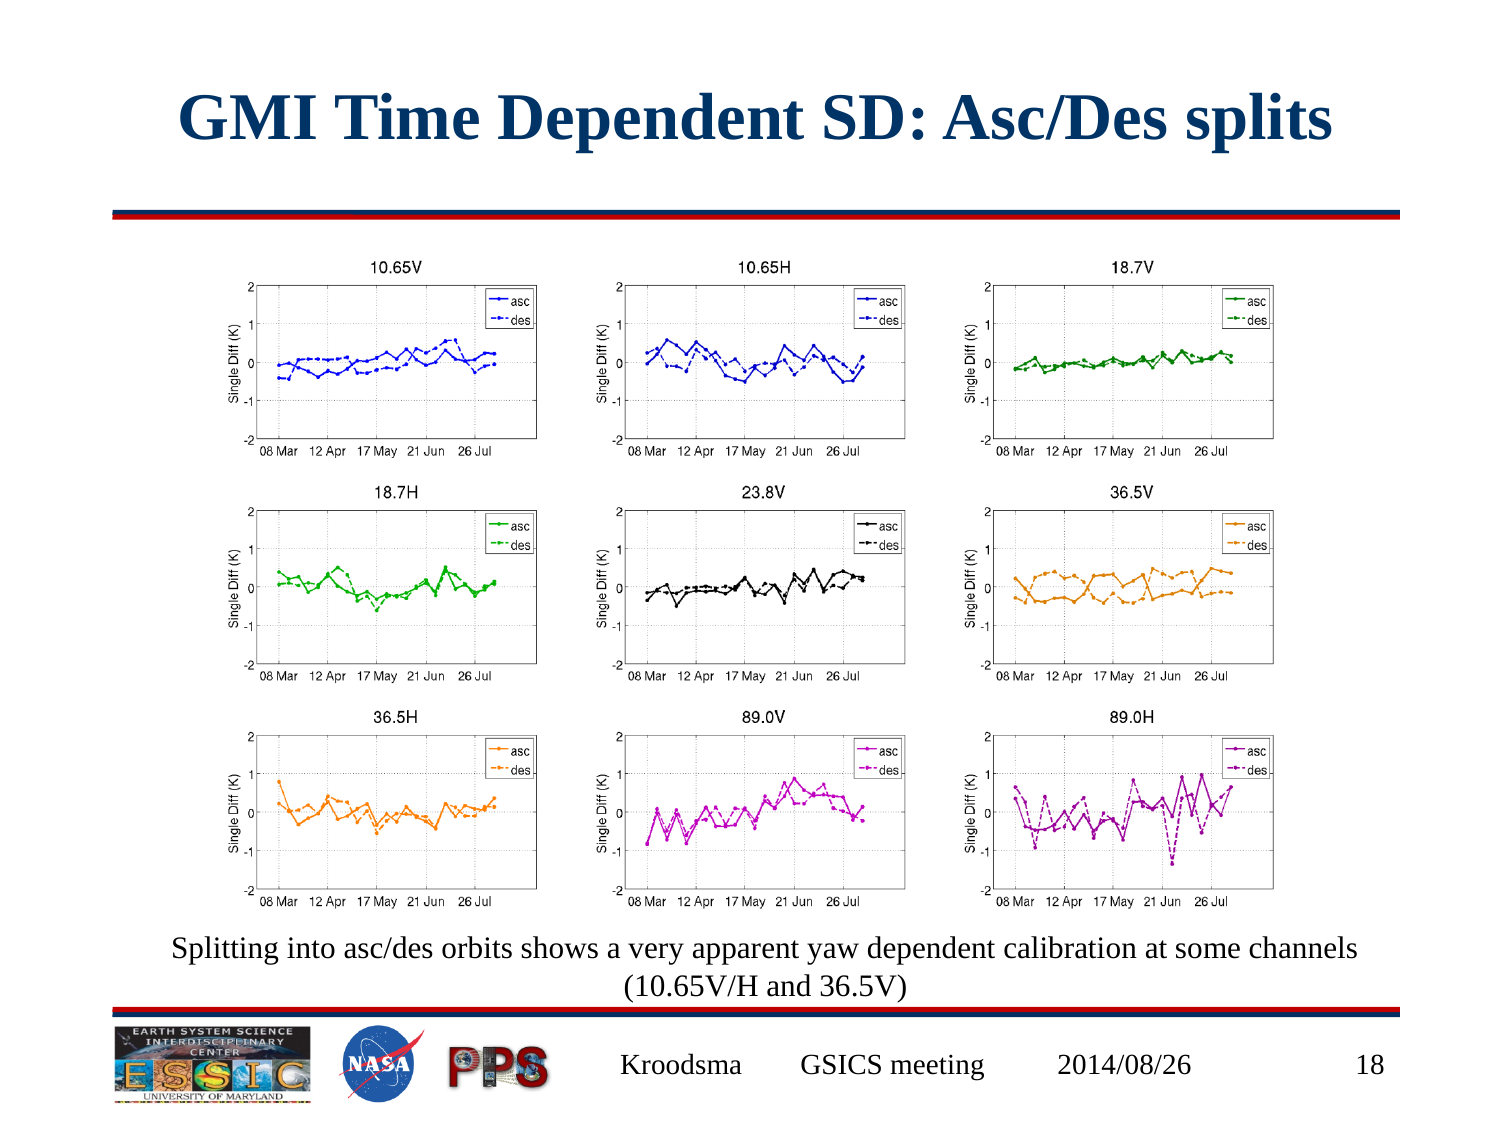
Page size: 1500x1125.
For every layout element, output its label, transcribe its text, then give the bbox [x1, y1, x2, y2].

picture [437, 1033, 558, 1100]
picture [112, 1024, 313, 1105]
picture [337, 1024, 425, 1103]
title GMI Time Dependent SD: Asc/Des splits [112, 24, 1401, 201]
slide_number 18 [1212, 1024, 1401, 1101]
text_box Splitting into asc/des orbits shows a very apparent yaw dependent calibration at some channels (10.65V/H and 36.5V) [134, 979, 1397, 1010]
picture [86, 220, 1397, 971]
footer Kroodsma GSICS meeting 2014/08/26 [599, 1024, 1212, 1101]
